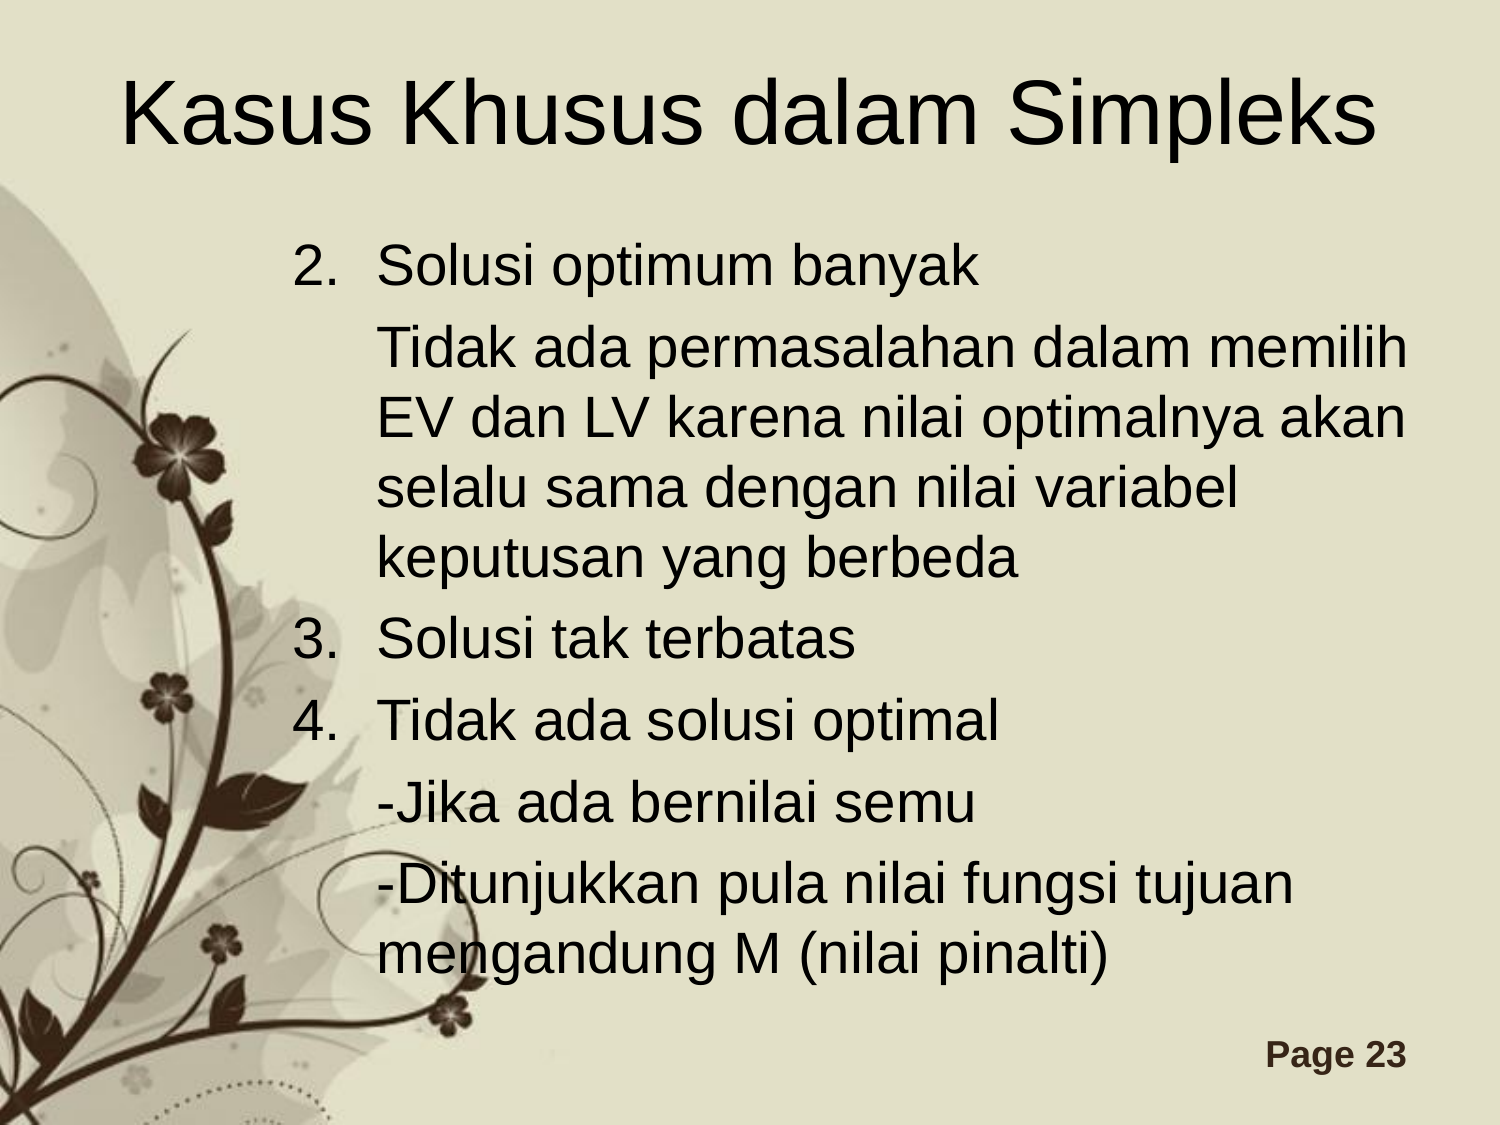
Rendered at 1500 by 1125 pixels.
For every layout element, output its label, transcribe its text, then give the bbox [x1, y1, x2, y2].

title Kasus Khusus dalam Simpleks [75, 45, 1425, 233]
picture [0, 0, 1500, 1125]
list Solusi optimum banyak Tidak ada permasalahan dalam memilih EV dan LV karena nilai optimalnya akan selalu sama dengan nilai variabel keputusan yang berbeda Solusi tak terbatas Tidak ada solusi optimal -Jika ada bernilai semu -Ditunjukkan pula nilai fungsi tujuan mengandung M (nilai pinalti) [277, 219, 1439, 1047]
